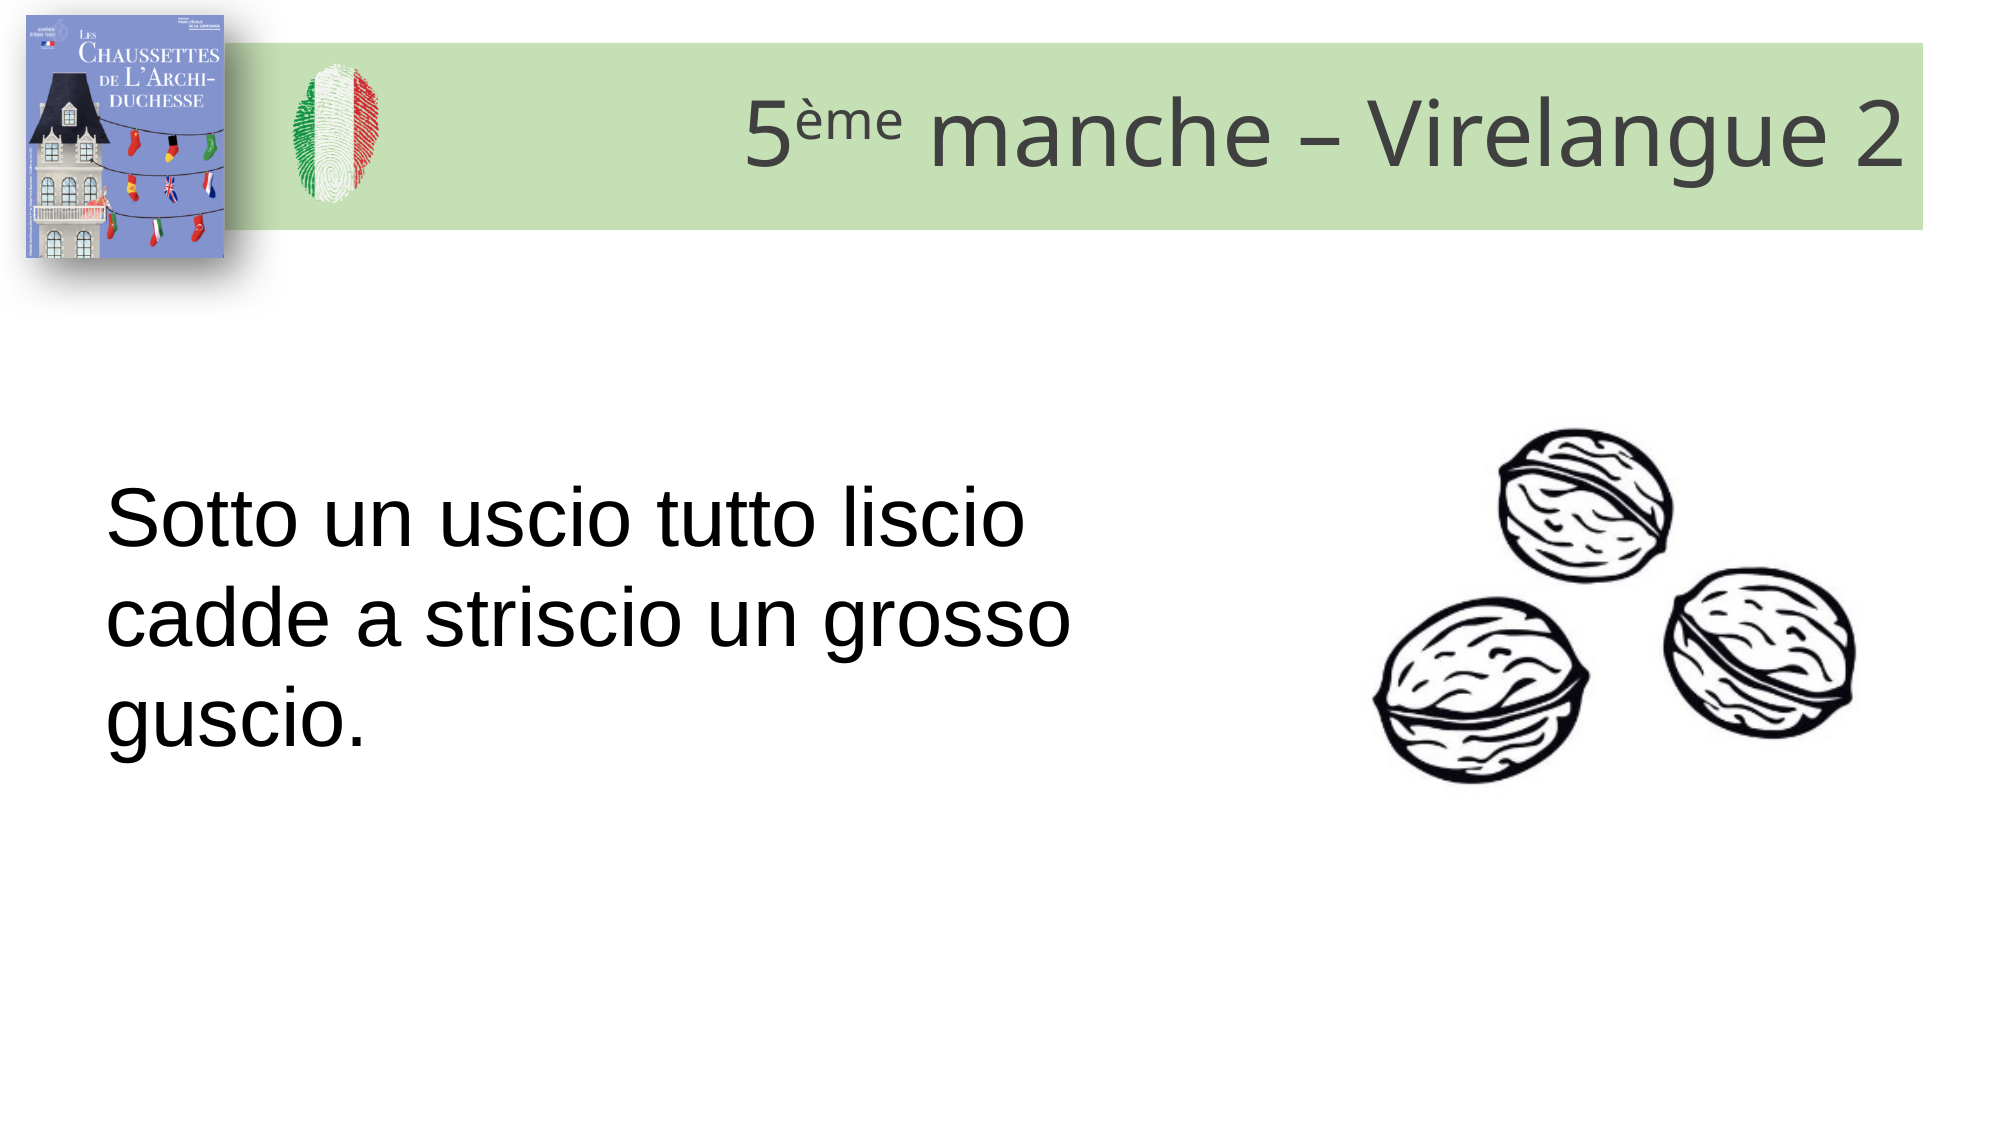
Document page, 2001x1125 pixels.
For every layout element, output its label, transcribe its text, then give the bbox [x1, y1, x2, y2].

picture [291, 63, 379, 203]
text_box Sotto un uscio tutto liscio cadde a striscio un grosso guscio. [90, 456, 1094, 771]
title 5ème manche – Virelangue 2 [271, 42, 1923, 231]
picture [1319, 378, 1910, 852]
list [26, 15, 224, 258]
